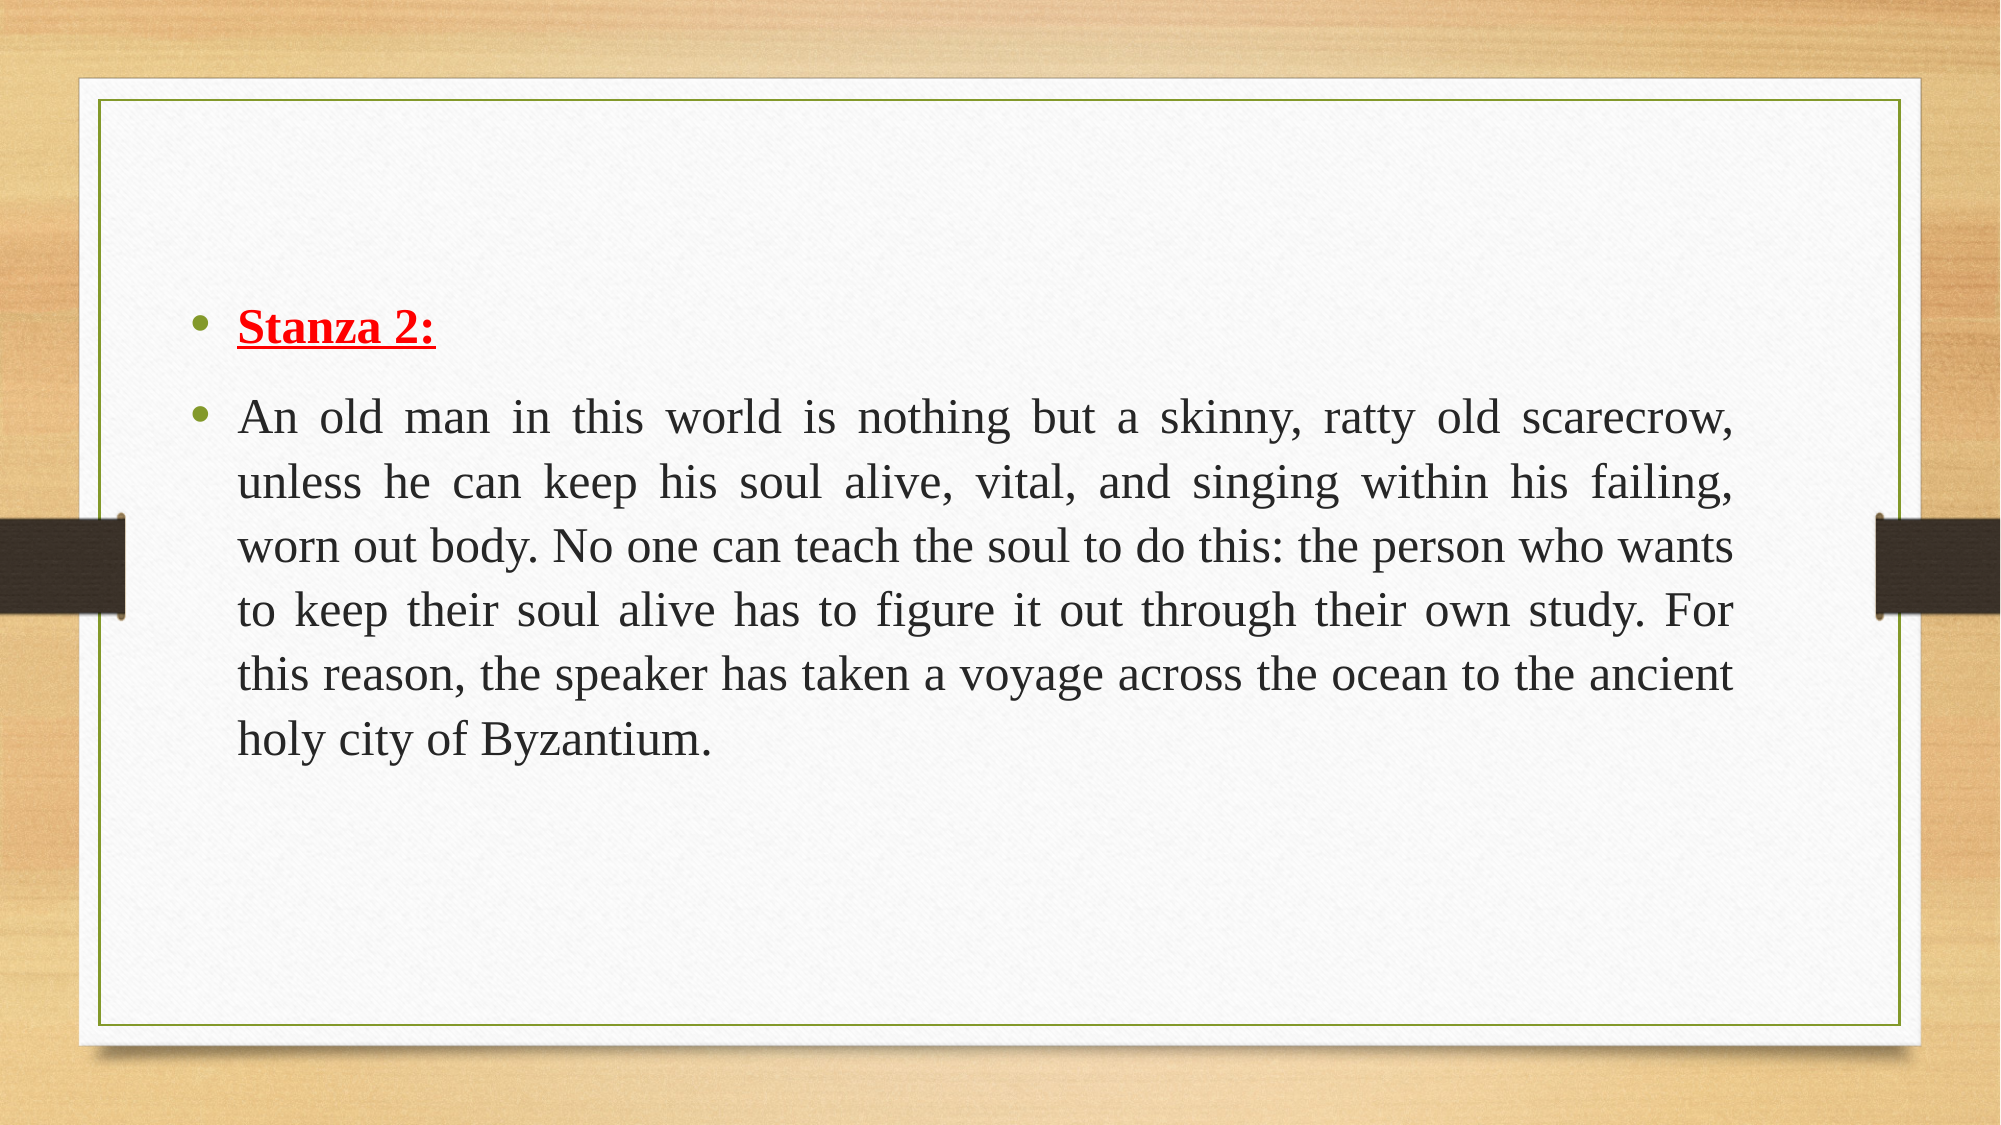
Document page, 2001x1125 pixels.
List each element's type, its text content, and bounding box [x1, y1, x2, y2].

list Stanza 2: An old man in this world is nothing but a skinny, ratty old scarecrow, unless he can keep his soul alive, vital, and singing within his failing, worn out body. No one can teach the soul to do this: the person who wants to keep their soul alive has to figure it out through their own study. For this reason, the speaker has taken a voyage across the ocean to the ancient holy city of Byzantium. [175, 281, 1751, 844]
picture [0, 0, 2001, 1125]
